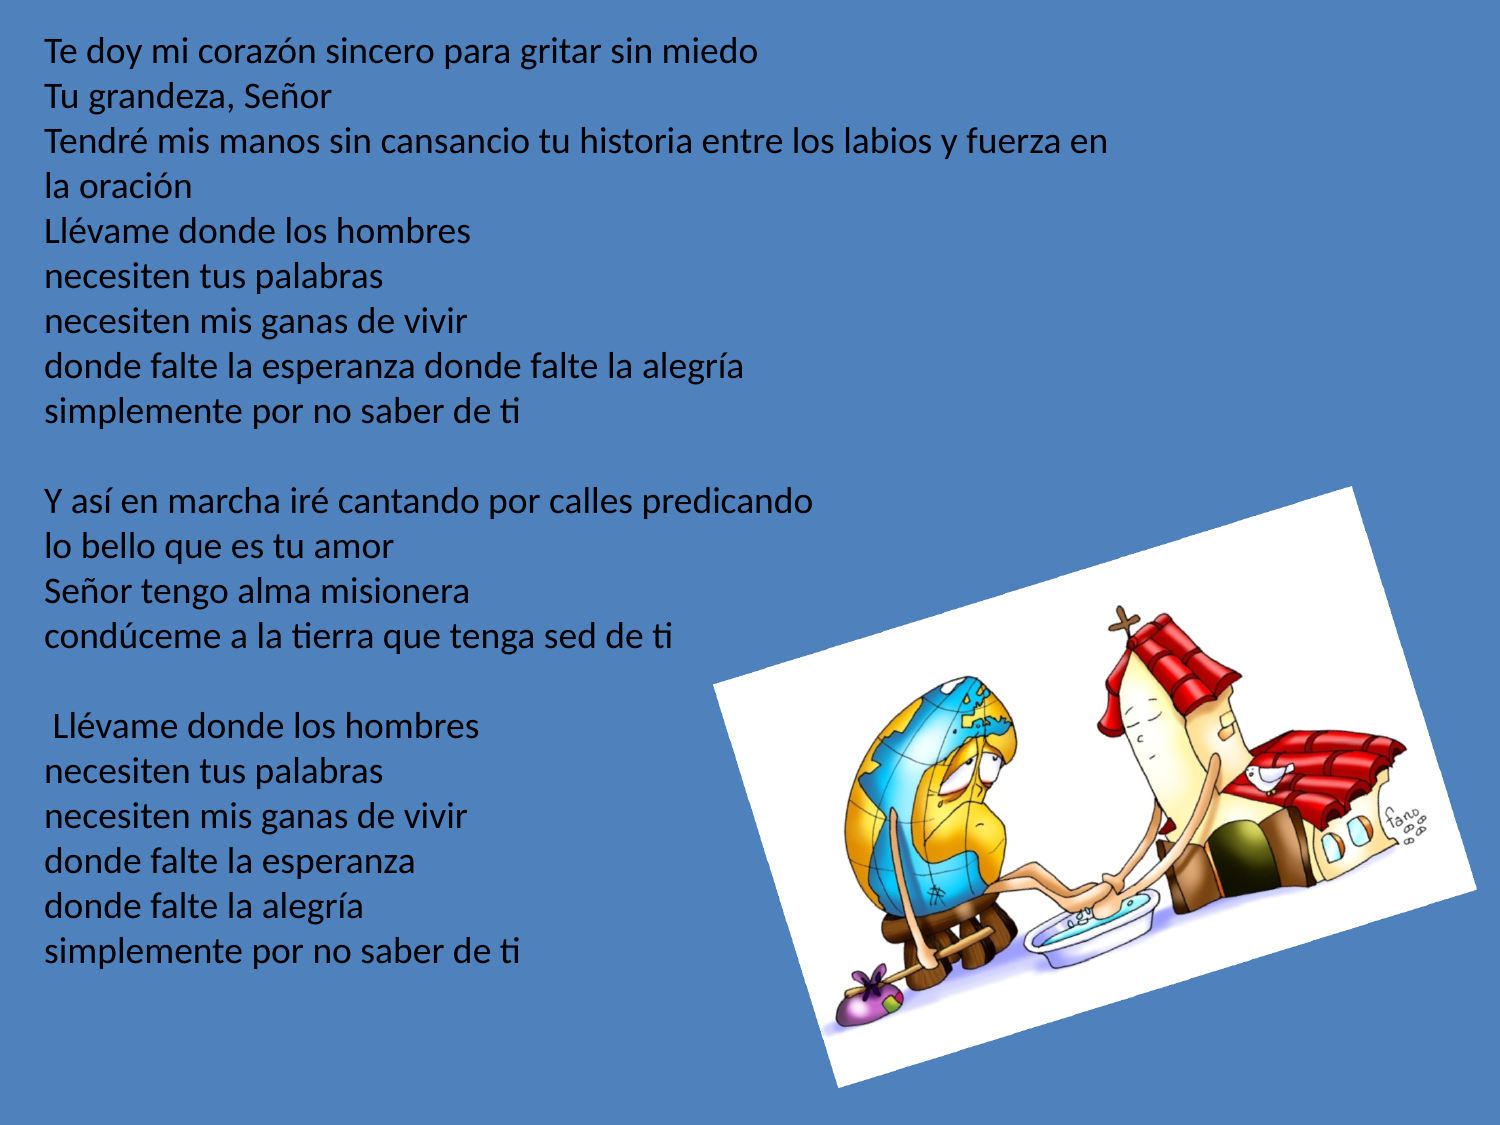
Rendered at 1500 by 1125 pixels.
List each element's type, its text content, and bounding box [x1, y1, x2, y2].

text_box Te doy mi corazón sincero para gritar sin miedo Tu grandeza, Señor Tendré mis manos sin cansancio tu historia entre los labios y fuerza en la oración Llévame donde los hombres necesiten tus palabras necesiten mis ganas de vivir donde falte la esperanza donde falte la alegría simplemente por no saber de ti Y así en marcha iré cantando por calles predicando lo bello que es tu amor Señor tengo alma misionera condúceme a la tierra que tenga sed de ti Llévame donde los hombres necesiten tus palabras necesiten mis ganas de vivir donde falte la esperanza donde falte la alegría simplemente por no saber de ti [29, 19, 1137, 1125]
picture [714, 487, 1476, 1087]
